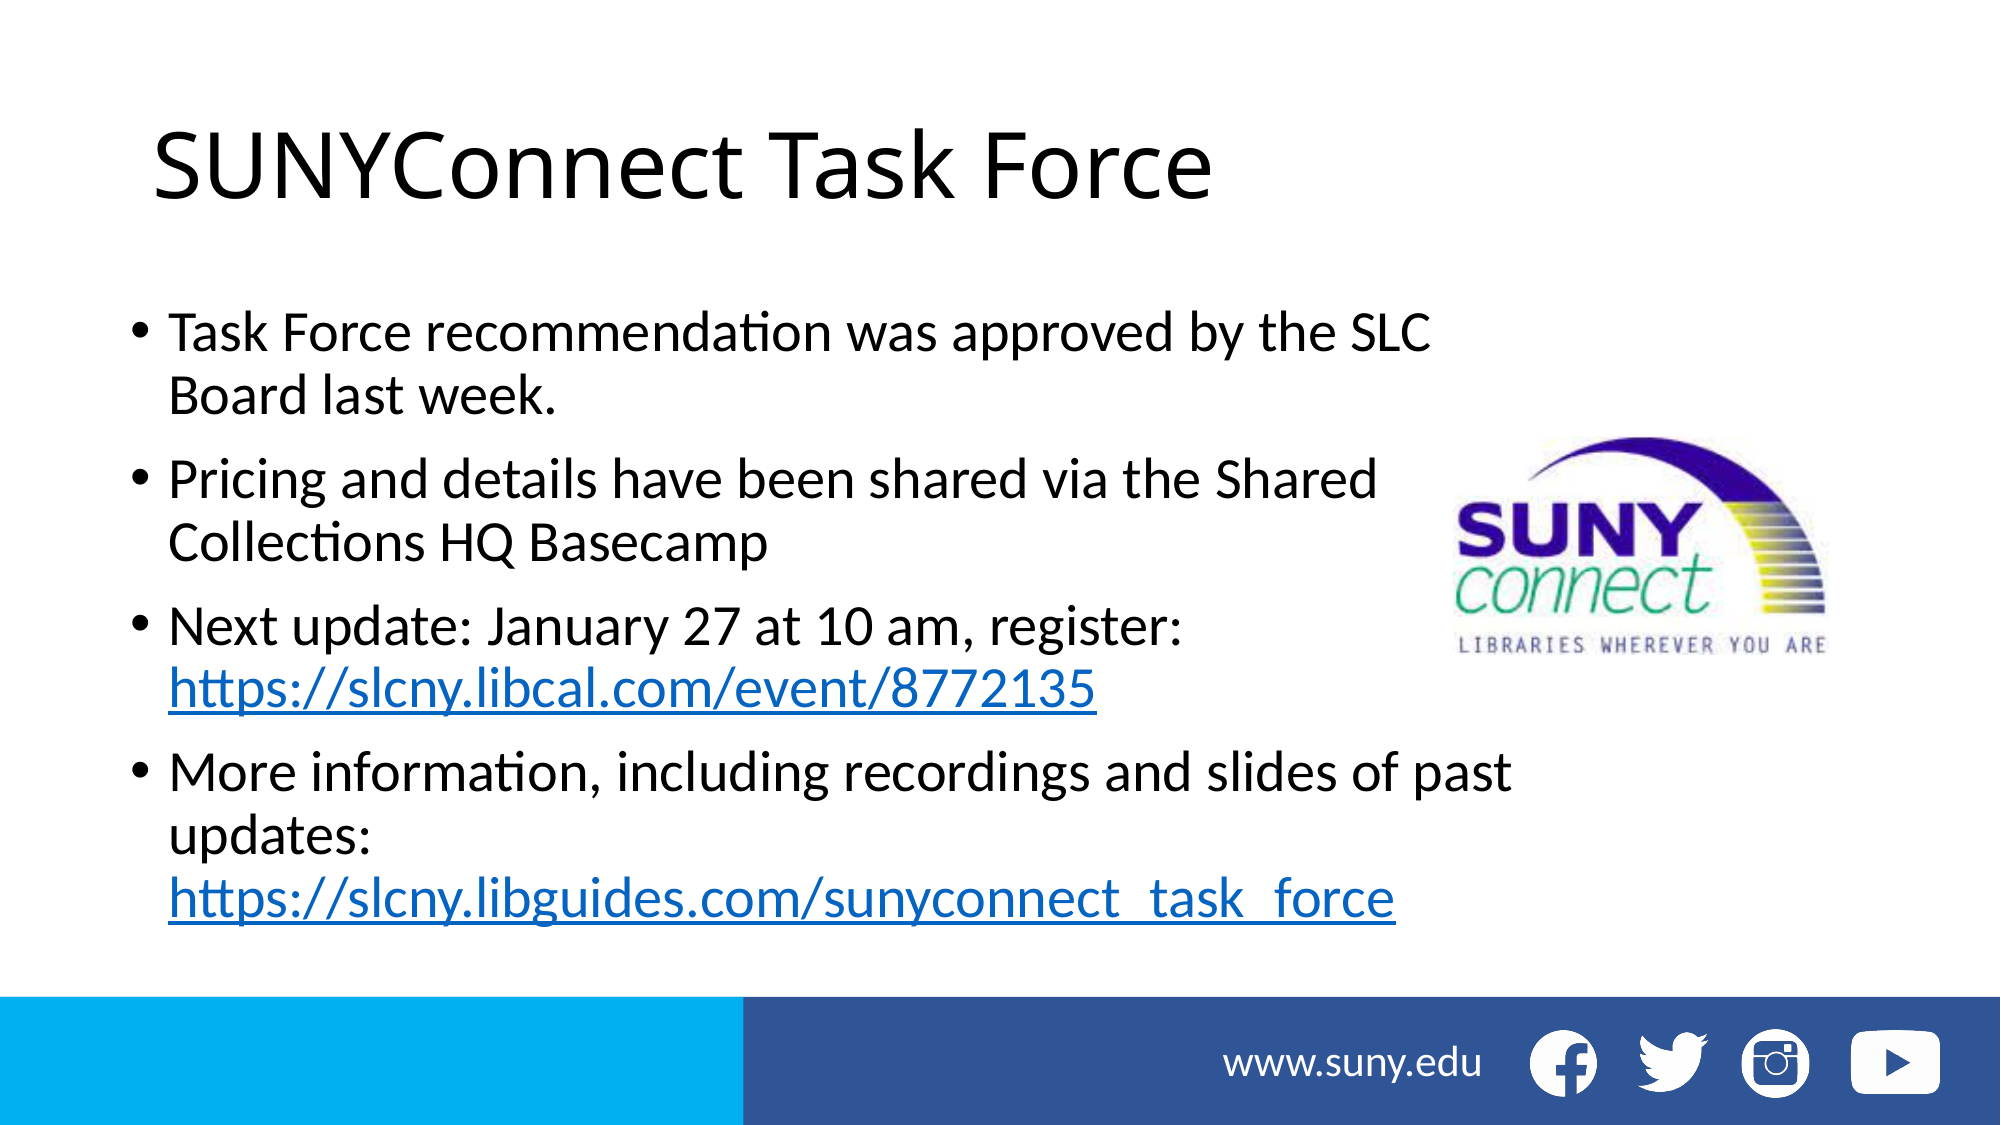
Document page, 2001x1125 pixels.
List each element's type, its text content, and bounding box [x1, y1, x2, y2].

picture [1453, 436, 1829, 655]
title SUNYConnect Task Force [137, 59, 1863, 278]
list Task Force recommendation was approved by the SLC Board last week. Pricing and details have been shared via the Shared Collections HQ Basecamp Next update: January 27 at 10 am, register: https://slcny.libcal.com/event/8772135 More information, including recordings and slides of past updates: https://slcny.libguides.com/sunyconnect_task_force [115, 294, 1601, 943]
